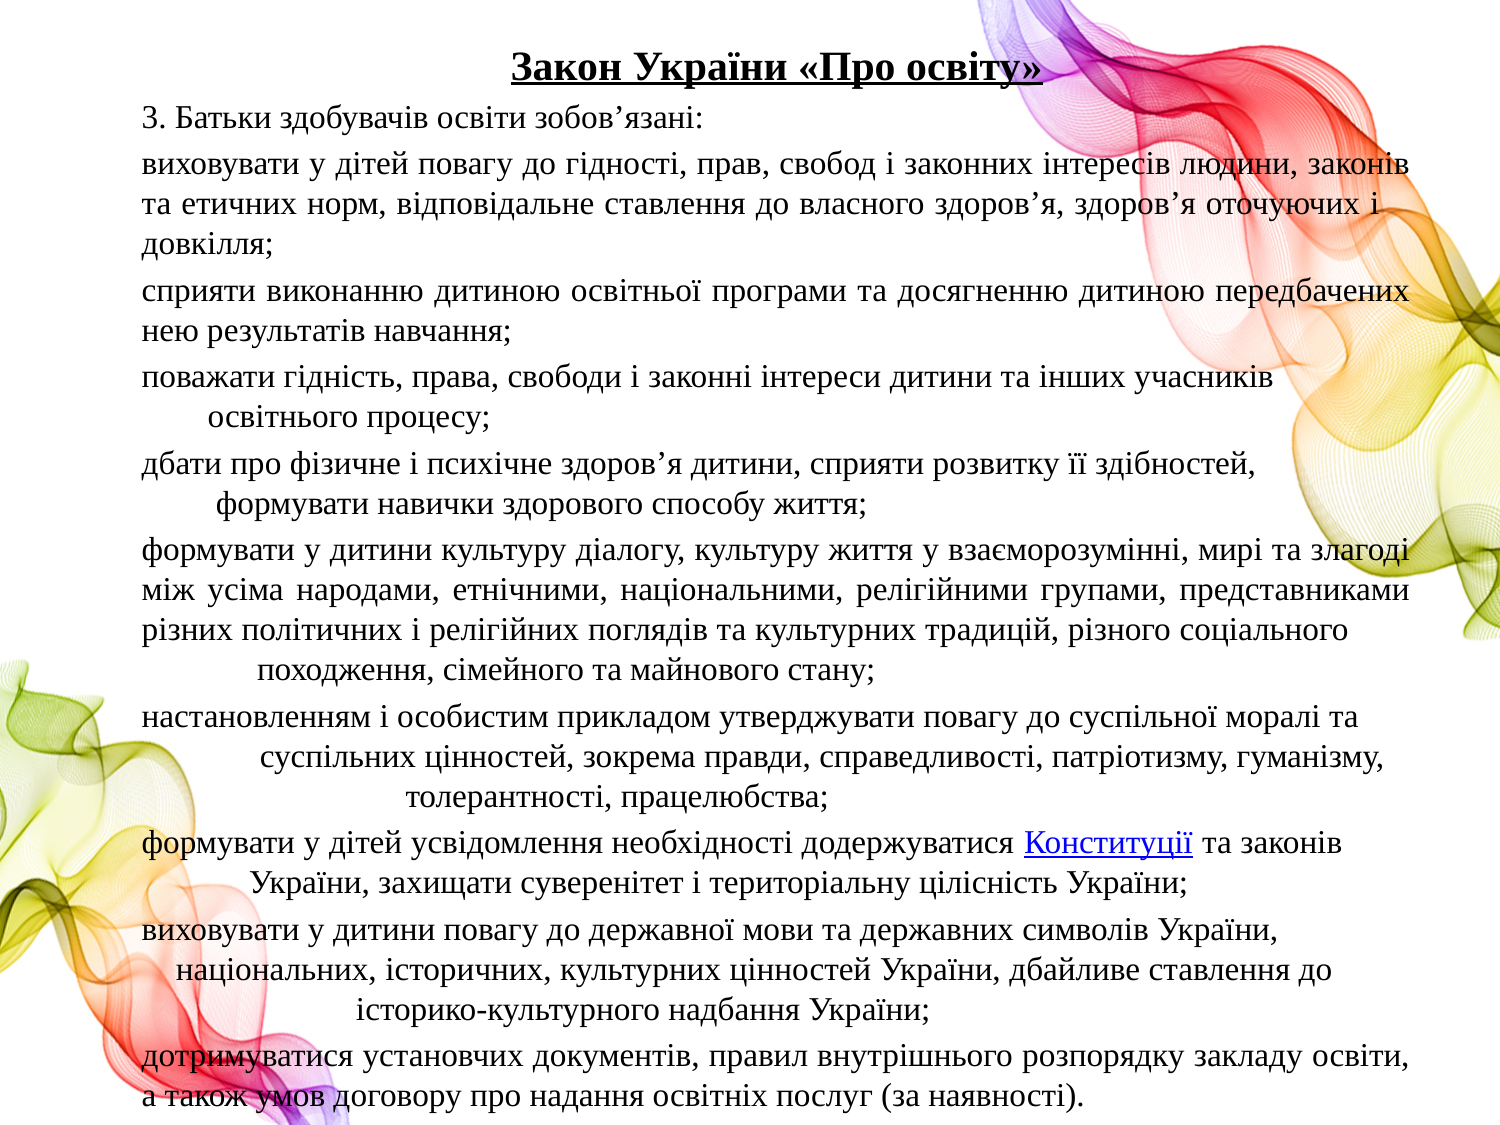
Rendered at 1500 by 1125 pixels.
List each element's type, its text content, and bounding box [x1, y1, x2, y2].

picture [0, 0, 1500, 1125]
list Закон України «Про освіту» 3. Батьки здобувачів освіти зобов’язані: виховувати у дітей повагу до гідності, прав, свобод і законних інтересів людини, законів та етичних норм, відповідальне ставлення до власного здоров’я, здоров’я оточуючих і довкілля; сприяти виконанню дитиною освітньої програми та досягненню дитиною передбачених нею результатів навчання; поважати гідність, права, свободи і законні інтереси дитини та інших учасників освітнього процесу; дбати про фізичне і психічне здоров’я дитини, сприяти розвитку її здібностей, формувати навички здорового способу життя; формувати у дитини культуру діалогу, культуру життя у взаєморозумінні, мирі та злагоді між усіма народами, етнічними, національними, релігійними групами, представниками різних політичних і релігійних поглядів та культурних традицій, різного соціального походження, сімейного та майнового стану; настановленням і особистим прикладом утверджувати повагу до суспільної моралі та суспільних цінностей, зокрема правди, справедливості, патріотизму, гуманізму, толерантності, працелюбства; формувати у дітей усвідомлення необхідності додержуватися Конституції та законів України, захищати суверенітет і територіальну цілісність України; виховувати у дитини повагу до державної мови та державних символів України, національних, історичних, культурних цінностей України, дбайливе ставлення до історико-культурного надбання України; дотримуватися установчих документів, правил внутрішнього розпорядку закладу освіти, а також умов договору про надання освітніх послуг (за наявності). [76, 30, 1427, 1125]
